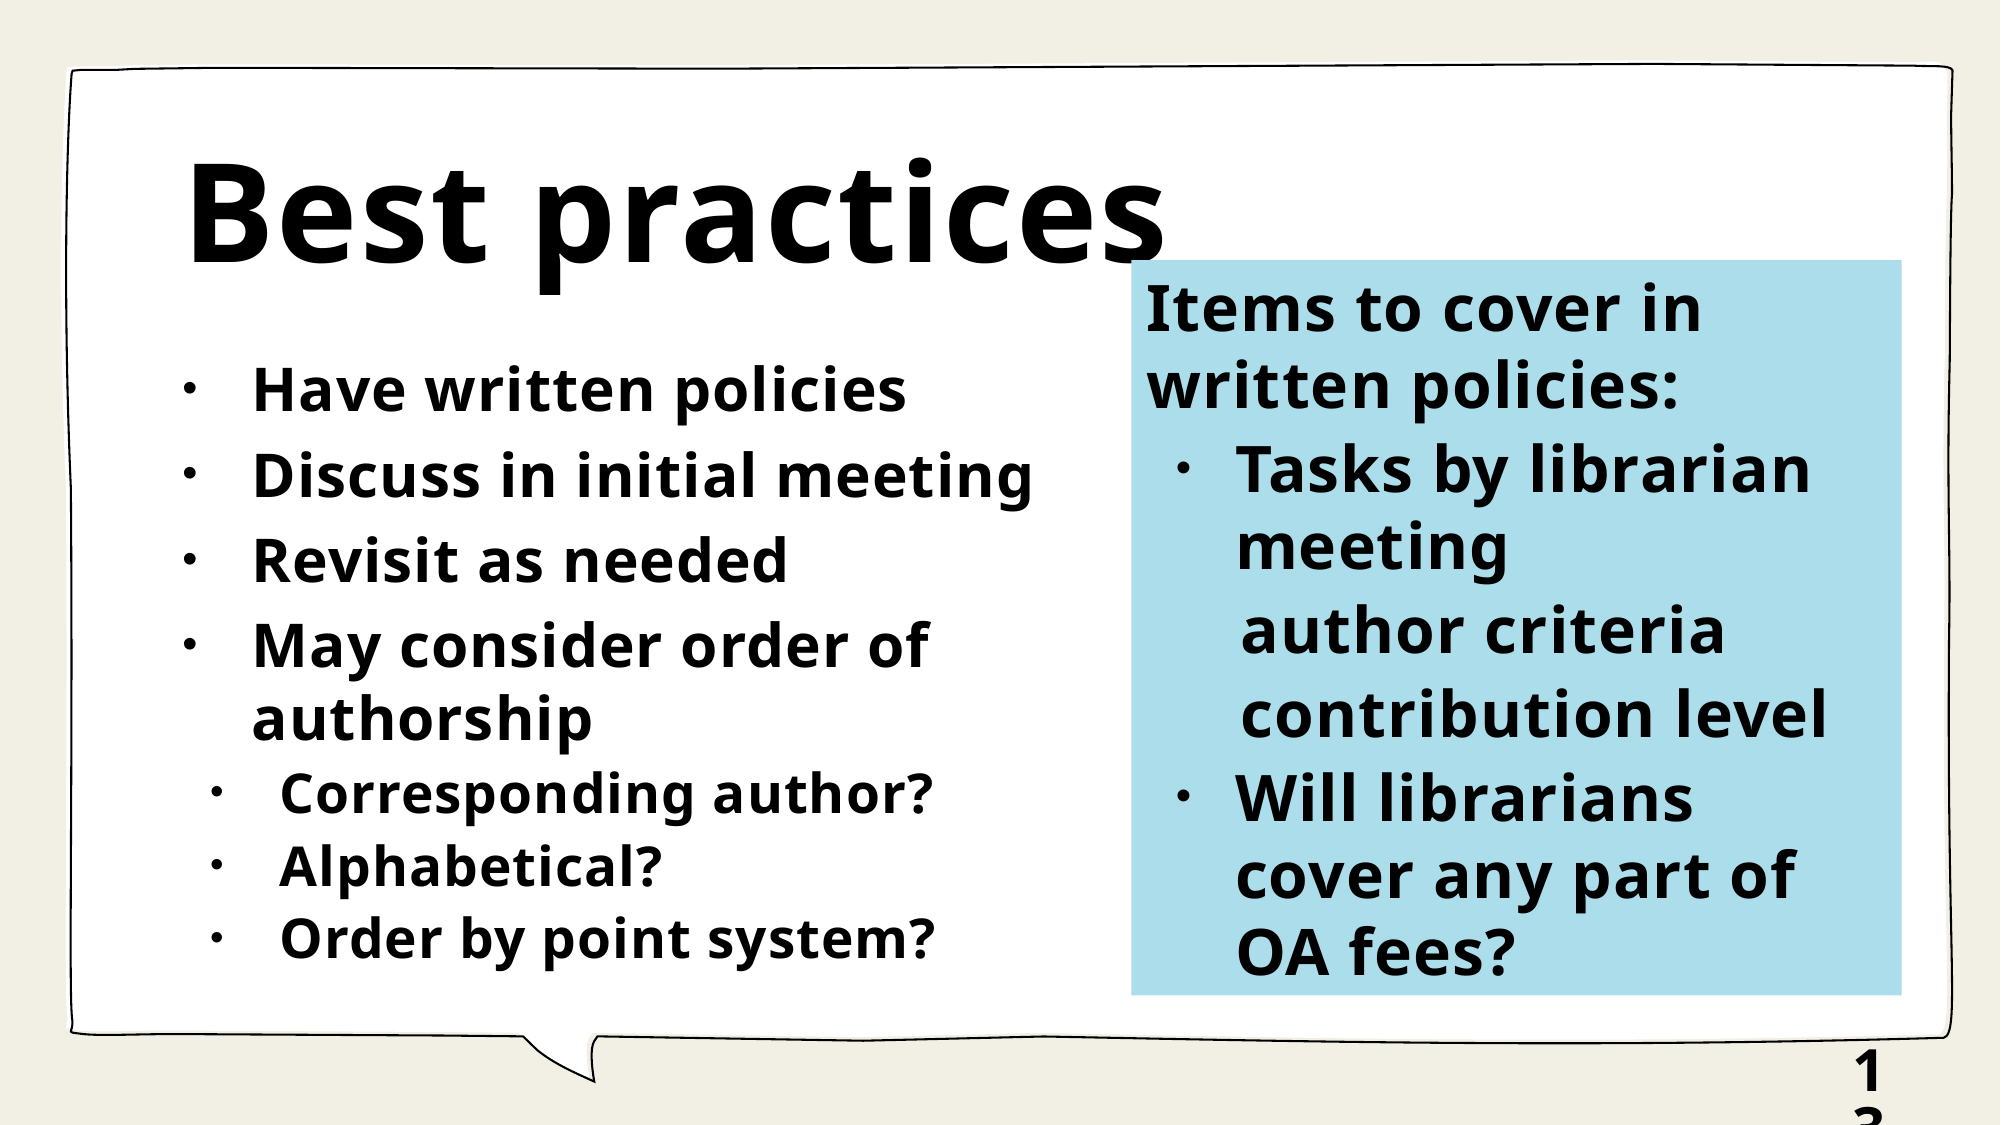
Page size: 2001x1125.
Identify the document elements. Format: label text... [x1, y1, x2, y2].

title Best practices [167, 91, 1863, 324]
list Items to cover in written policies: Tasks by librarian meeting author criteria contribution level Will librarians cover any part of OA fees? [1131, 260, 1902, 996]
slide_number 13 [1837, 1042, 1924, 1103]
list Have written policies Discuss in initial meeting Revisit as needed May consider order of authorship Corresponding author? Alphabetical? Order by point system? [167, 343, 1114, 996]
